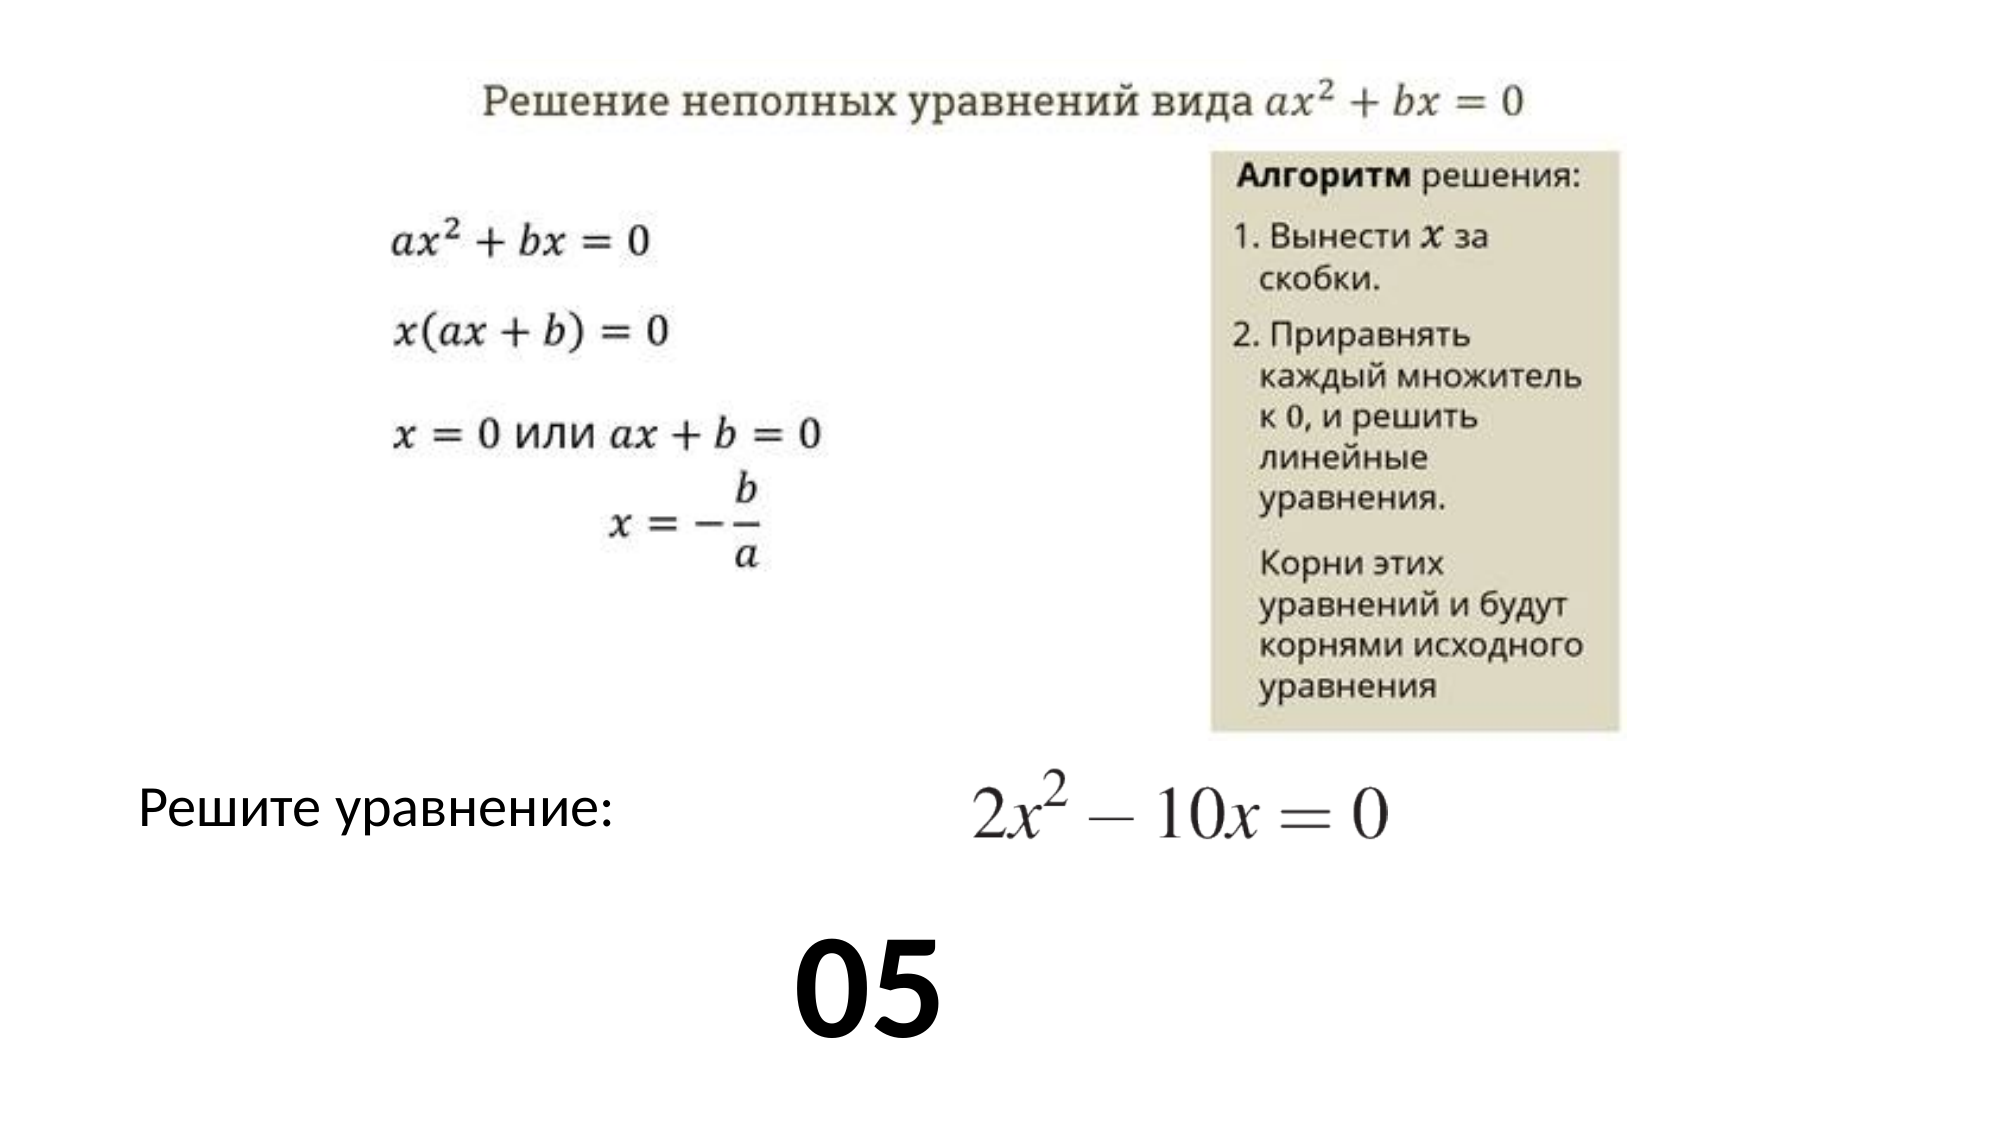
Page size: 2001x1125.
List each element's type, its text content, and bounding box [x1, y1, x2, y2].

list Решите уравнение: [123, 768, 812, 968]
picture [973, 767, 1388, 868]
picture [373, 59, 1627, 741]
text_box 05 [779, 880, 1021, 1075]
